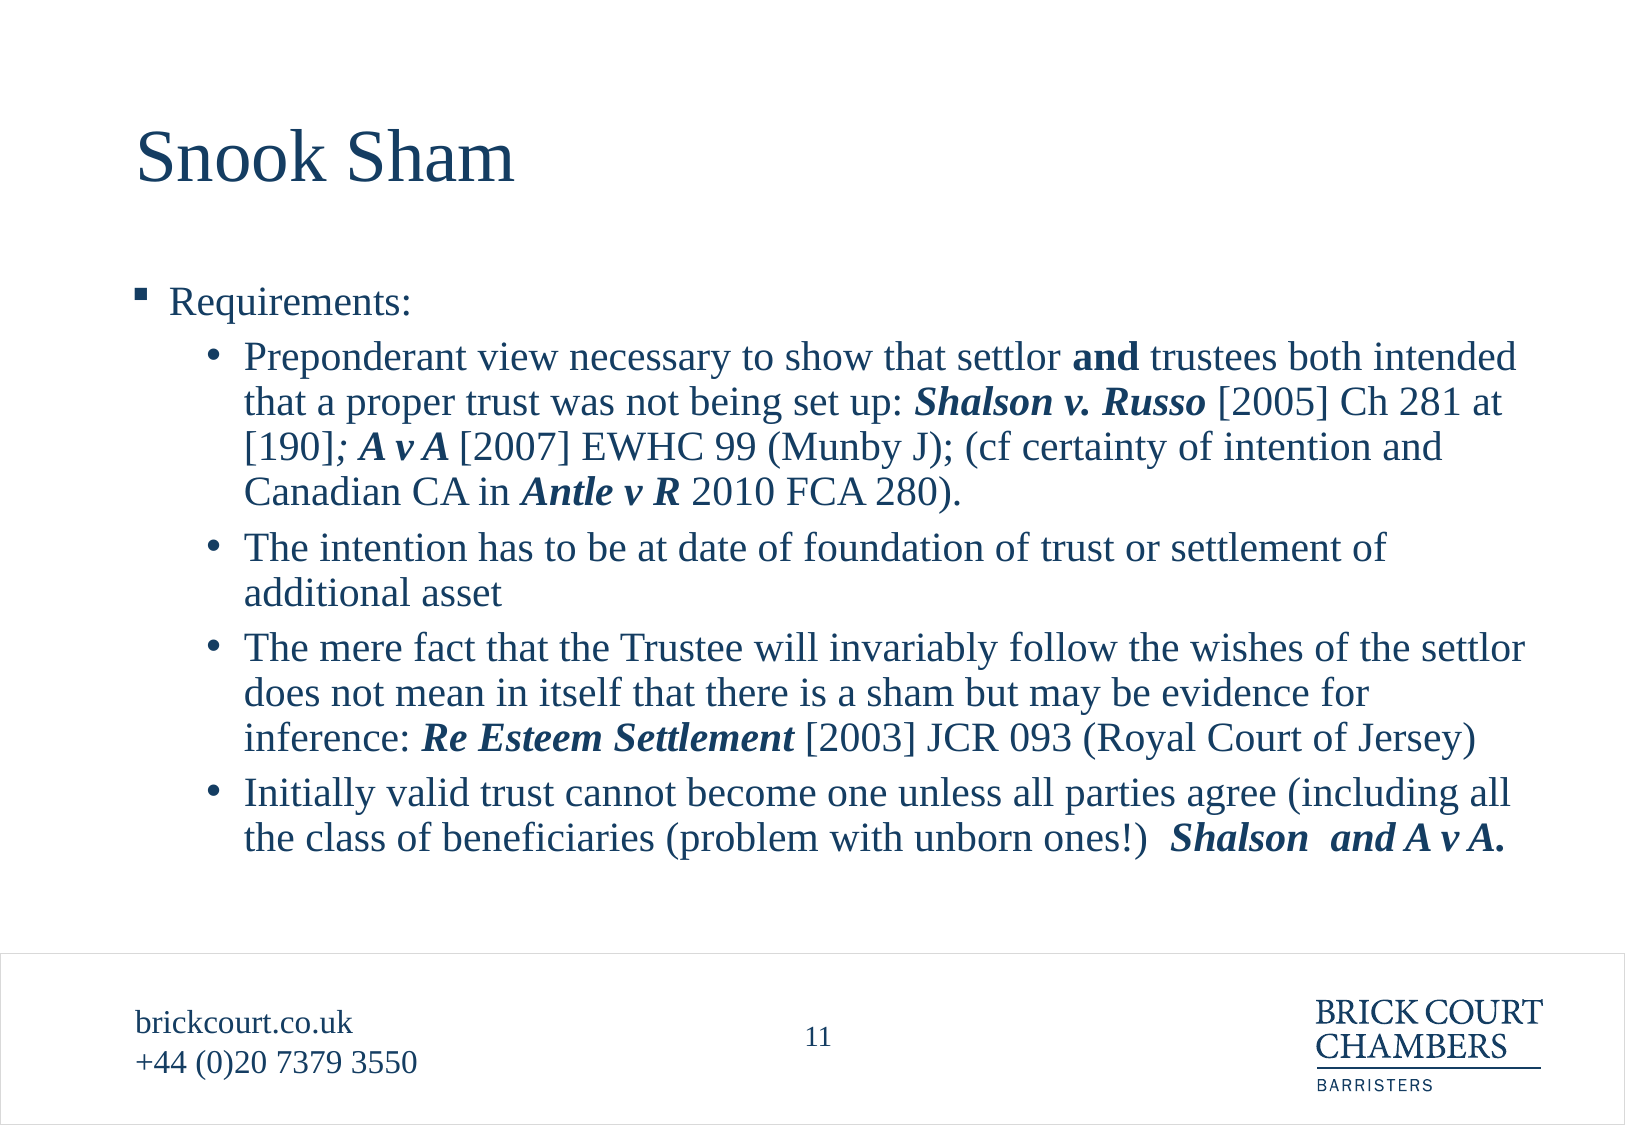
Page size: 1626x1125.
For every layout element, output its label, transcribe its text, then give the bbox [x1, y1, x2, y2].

footer brickcourt.co.uk +44 (0)20 7379 3550 [120, 992, 516, 1085]
title Snook Sham [120, 62, 1543, 204]
text_box 11 [782, 1009, 854, 1060]
list Requirements: Preponderant view necessary to show that settlor and trustees both intended that a proper trust was not being set up: Shalson v. Russo [2005] Ch 281 at [190]; A v A [2007] EWHC 99 (Munby J); (cf certainty of intention and Canadian CA in Antle v R 2010 FCA 280). The intention has to be at date of foundation of trust or settlement of additional asset The mere fact that the Trustee will invariably follow the wishes of the settlor does not mean in itself that there is a sham but may be evidence for inference: Re Esteem Settlement [2003] JCR 093 (Royal Court of Jersey) Initially valid trust cannot become one unless all parties agree (including all the class of beneficiaries (problem with unborn ones!) Shalson and A v A. [120, 243, 1543, 886]
